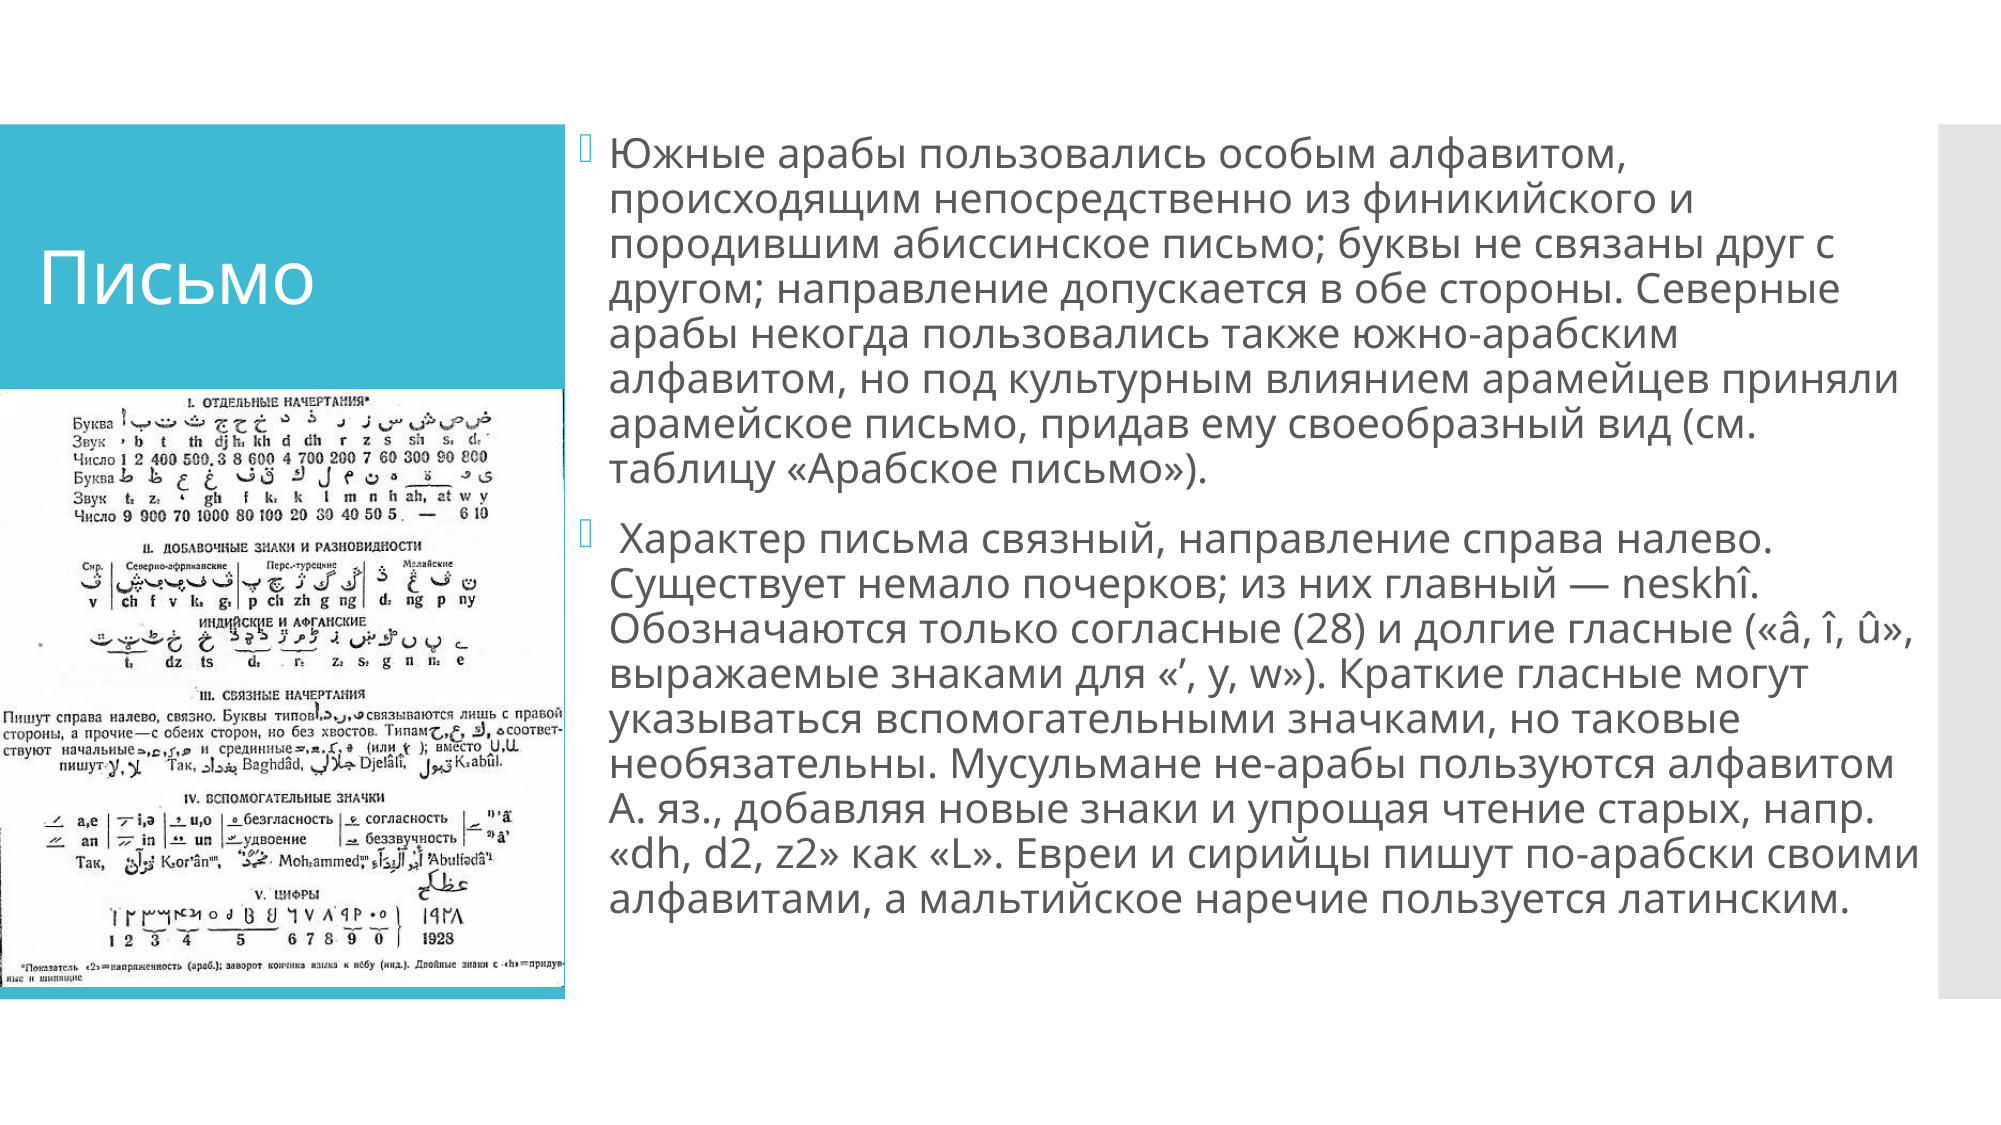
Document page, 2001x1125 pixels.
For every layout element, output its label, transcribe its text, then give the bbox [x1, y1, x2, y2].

title Письмо [22, 204, 507, 357]
picture [0, 389, 564, 987]
list Южные арабы пользовались особым алфавитом, происходящим непосредственно из финикийского и породившим абиссинское письмо; буквы не связаны друг с другом; направление допускается в обе стороны. Северные арабы некогда пользовались также южно-арабским алфавитом, но под культурным влиянием арамейцев приняли арамейское письмо, придав ему своеобразный вид (см. таблицу «Арабское письмо»). Характер письма связный, направление справа налево. Существует немало почерков; из них главный — neskhî. Обозначаются только согласные (28) и долгие гласные («â, î, û», выражаемые знаками для «’, y, w»). Краткие гласные могут указываться вспомогательными значками, но таковые необязательны. Мусульмане не-арабы пользуются алфавитом А. яз., добавляя новые знаки и упрощая чтение старых, напр. «dh, d2, z2» как «L». Евреи и сирийцы пишут по-арабски своими алфавитами, а мальтийское наречие пользуется латинским. [563, 24, 1940, 1125]
